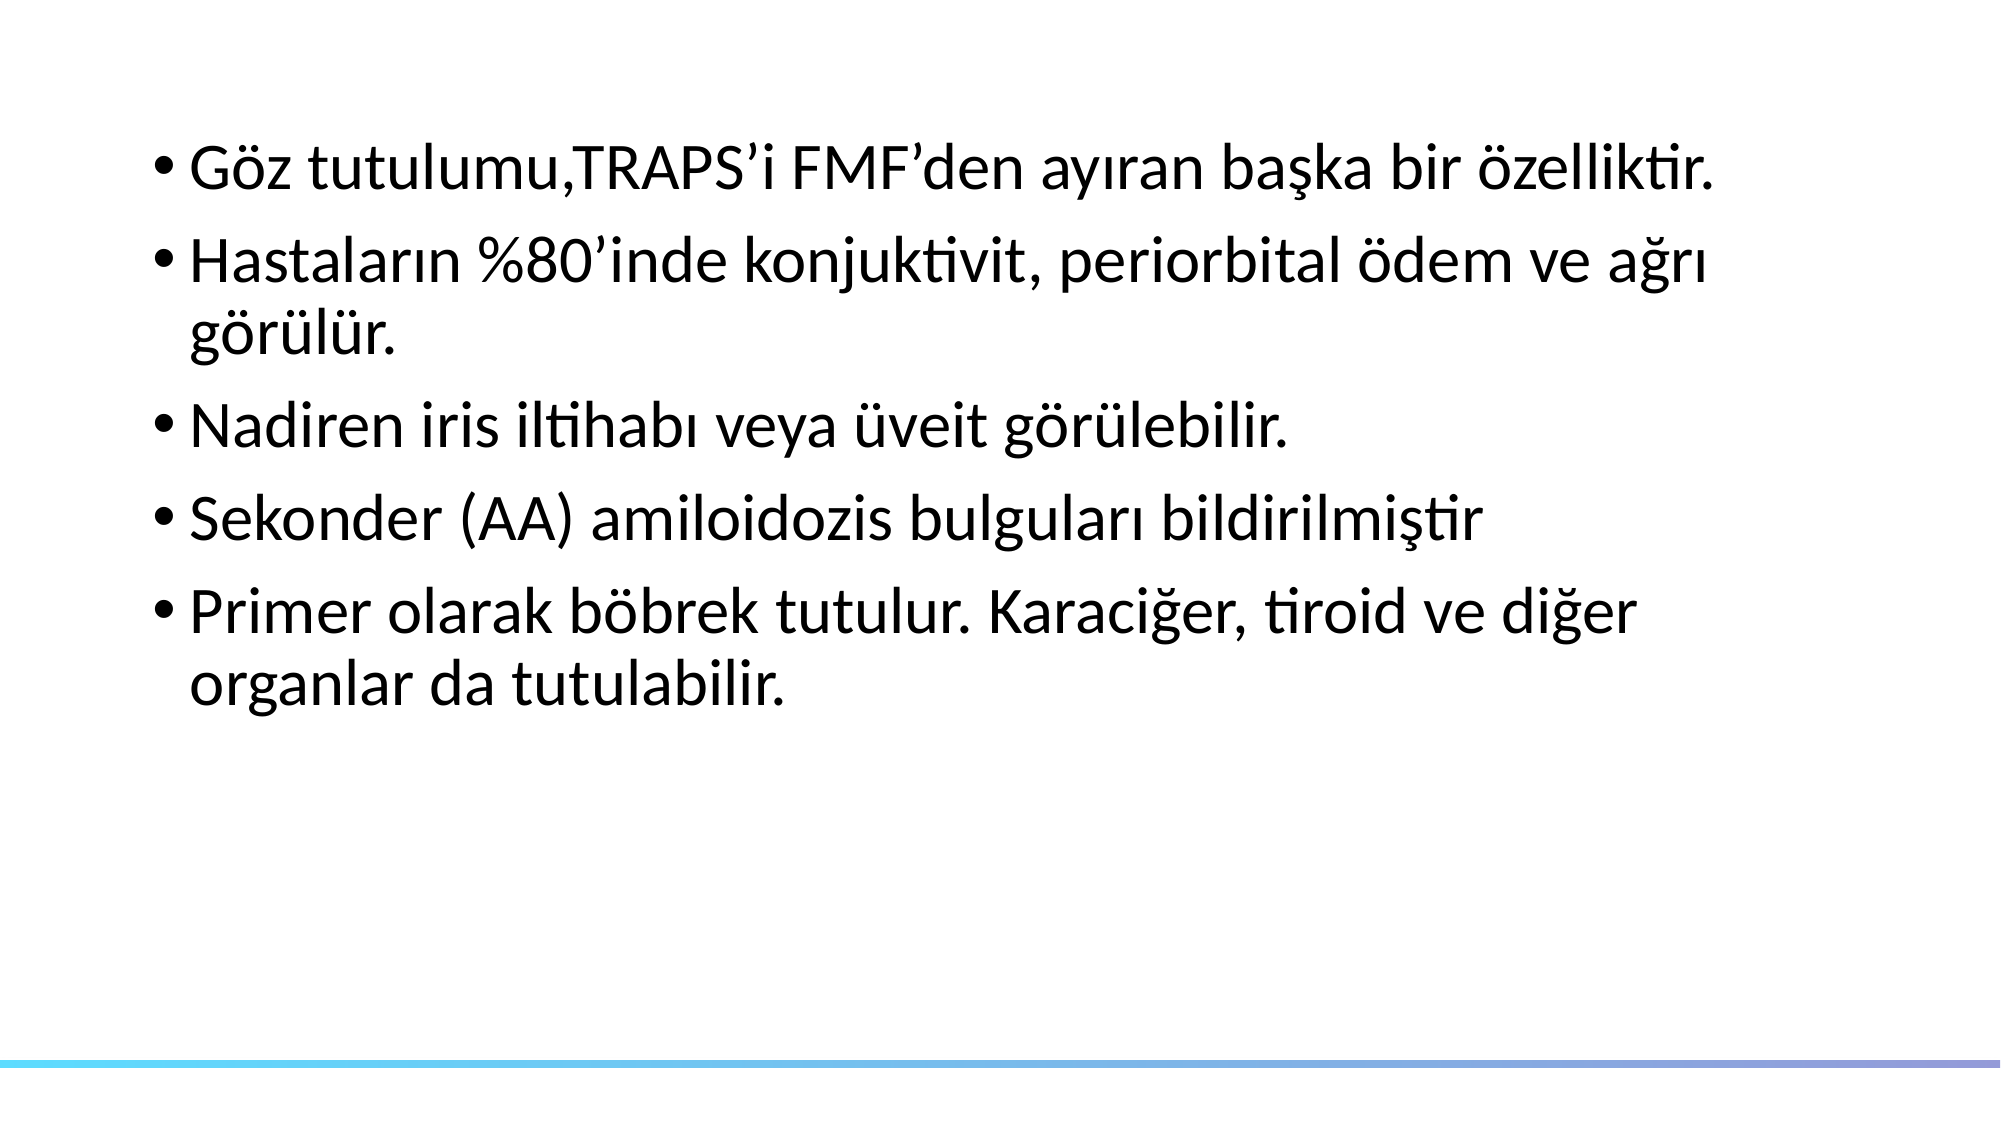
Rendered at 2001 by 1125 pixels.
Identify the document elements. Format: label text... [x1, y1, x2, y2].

list Göz tutulumu,TRAPS’i FMF’den ayıran başka bir özelliktir. Hastaların %80’inde konjuktivit, periorbital ödem ve ağrı görülür. Nadiren iris iltihabı veya üveit görülebilir. Sekonder (AA) amiloidozis bulguları bildirilmiştir Primer olarak böbrek tutulur. Karaciğer, tiroid ve diğer organlar da tutulabilir. [137, 124, 1863, 1014]
